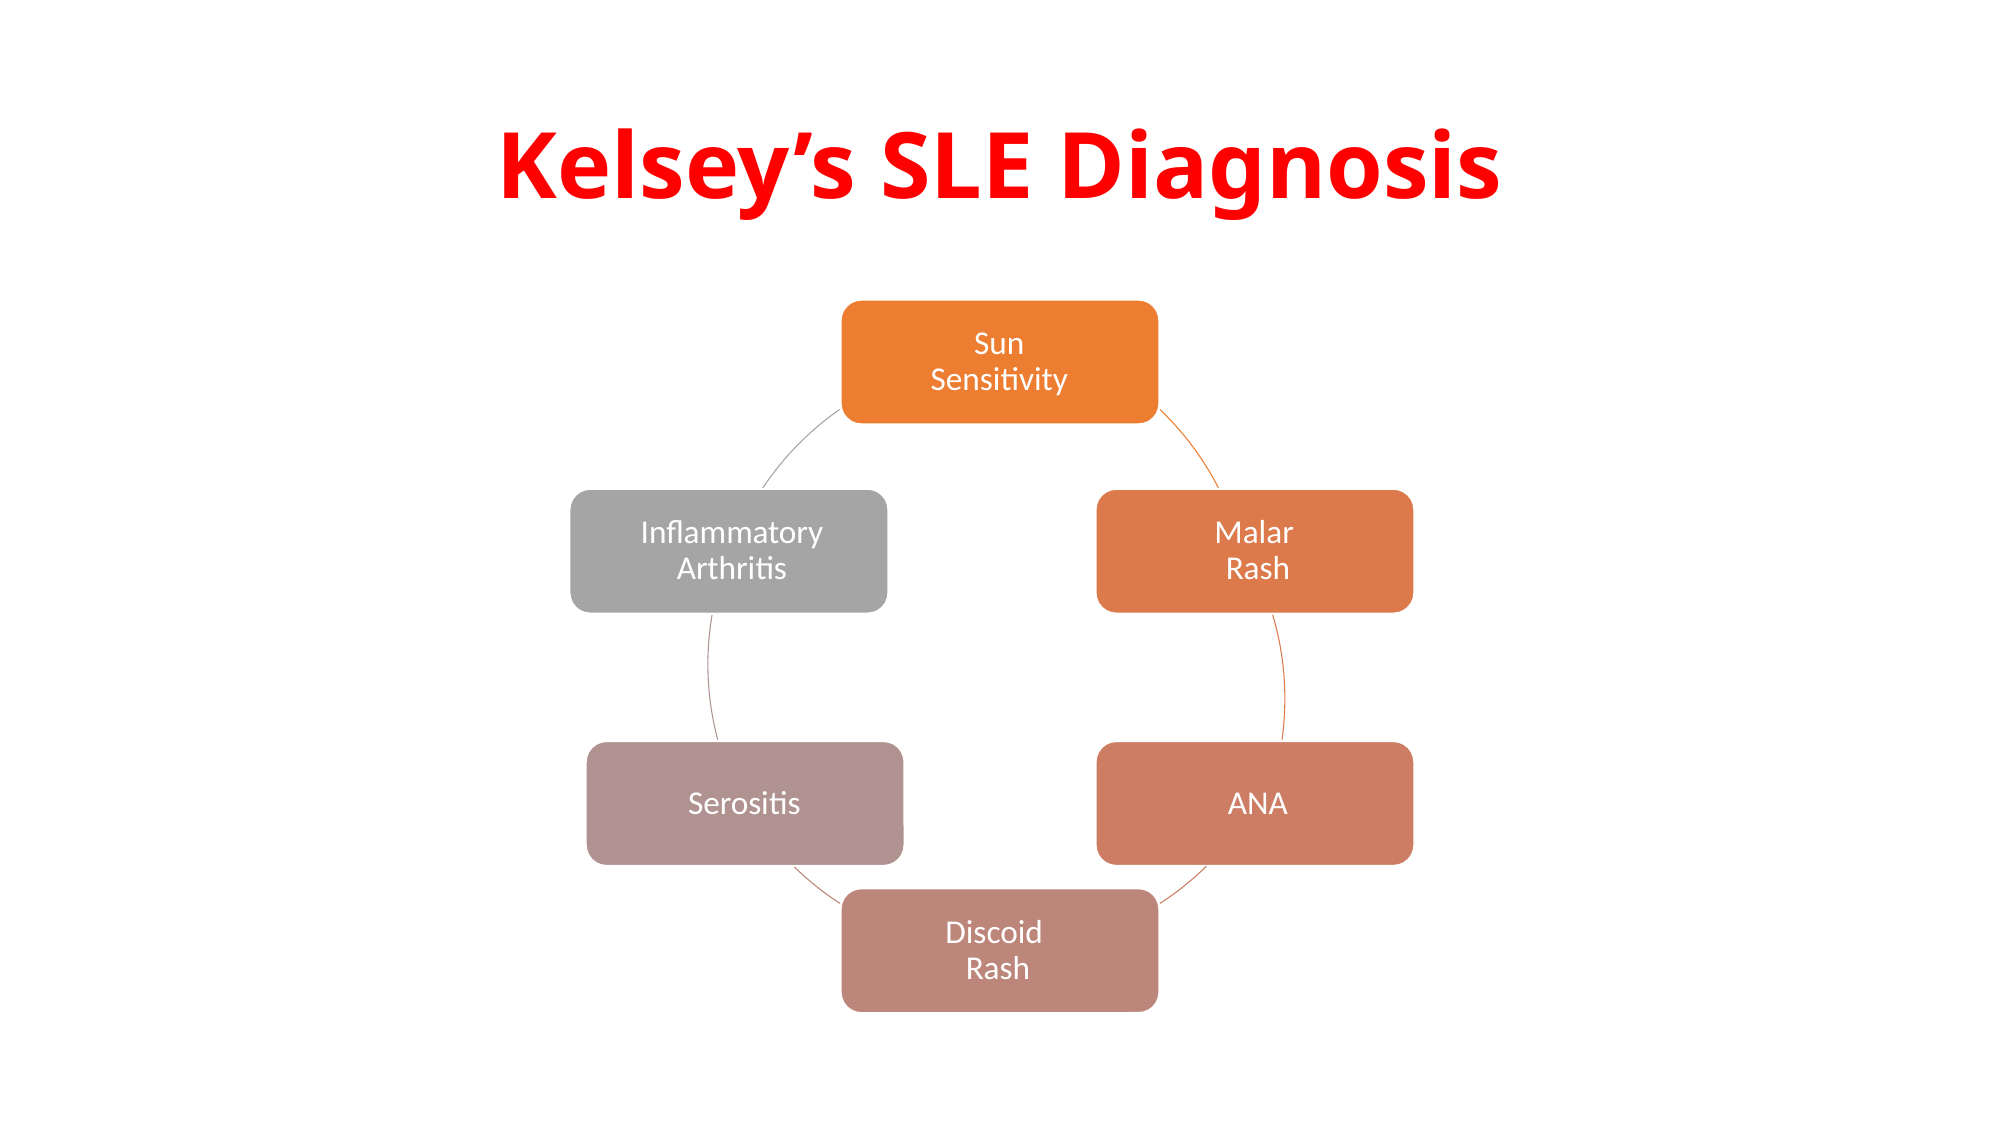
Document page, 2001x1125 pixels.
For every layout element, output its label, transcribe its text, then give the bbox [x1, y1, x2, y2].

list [137, 299, 1863, 1014]
title Kelsey’s SLE Diagnosis [137, 59, 1863, 278]
